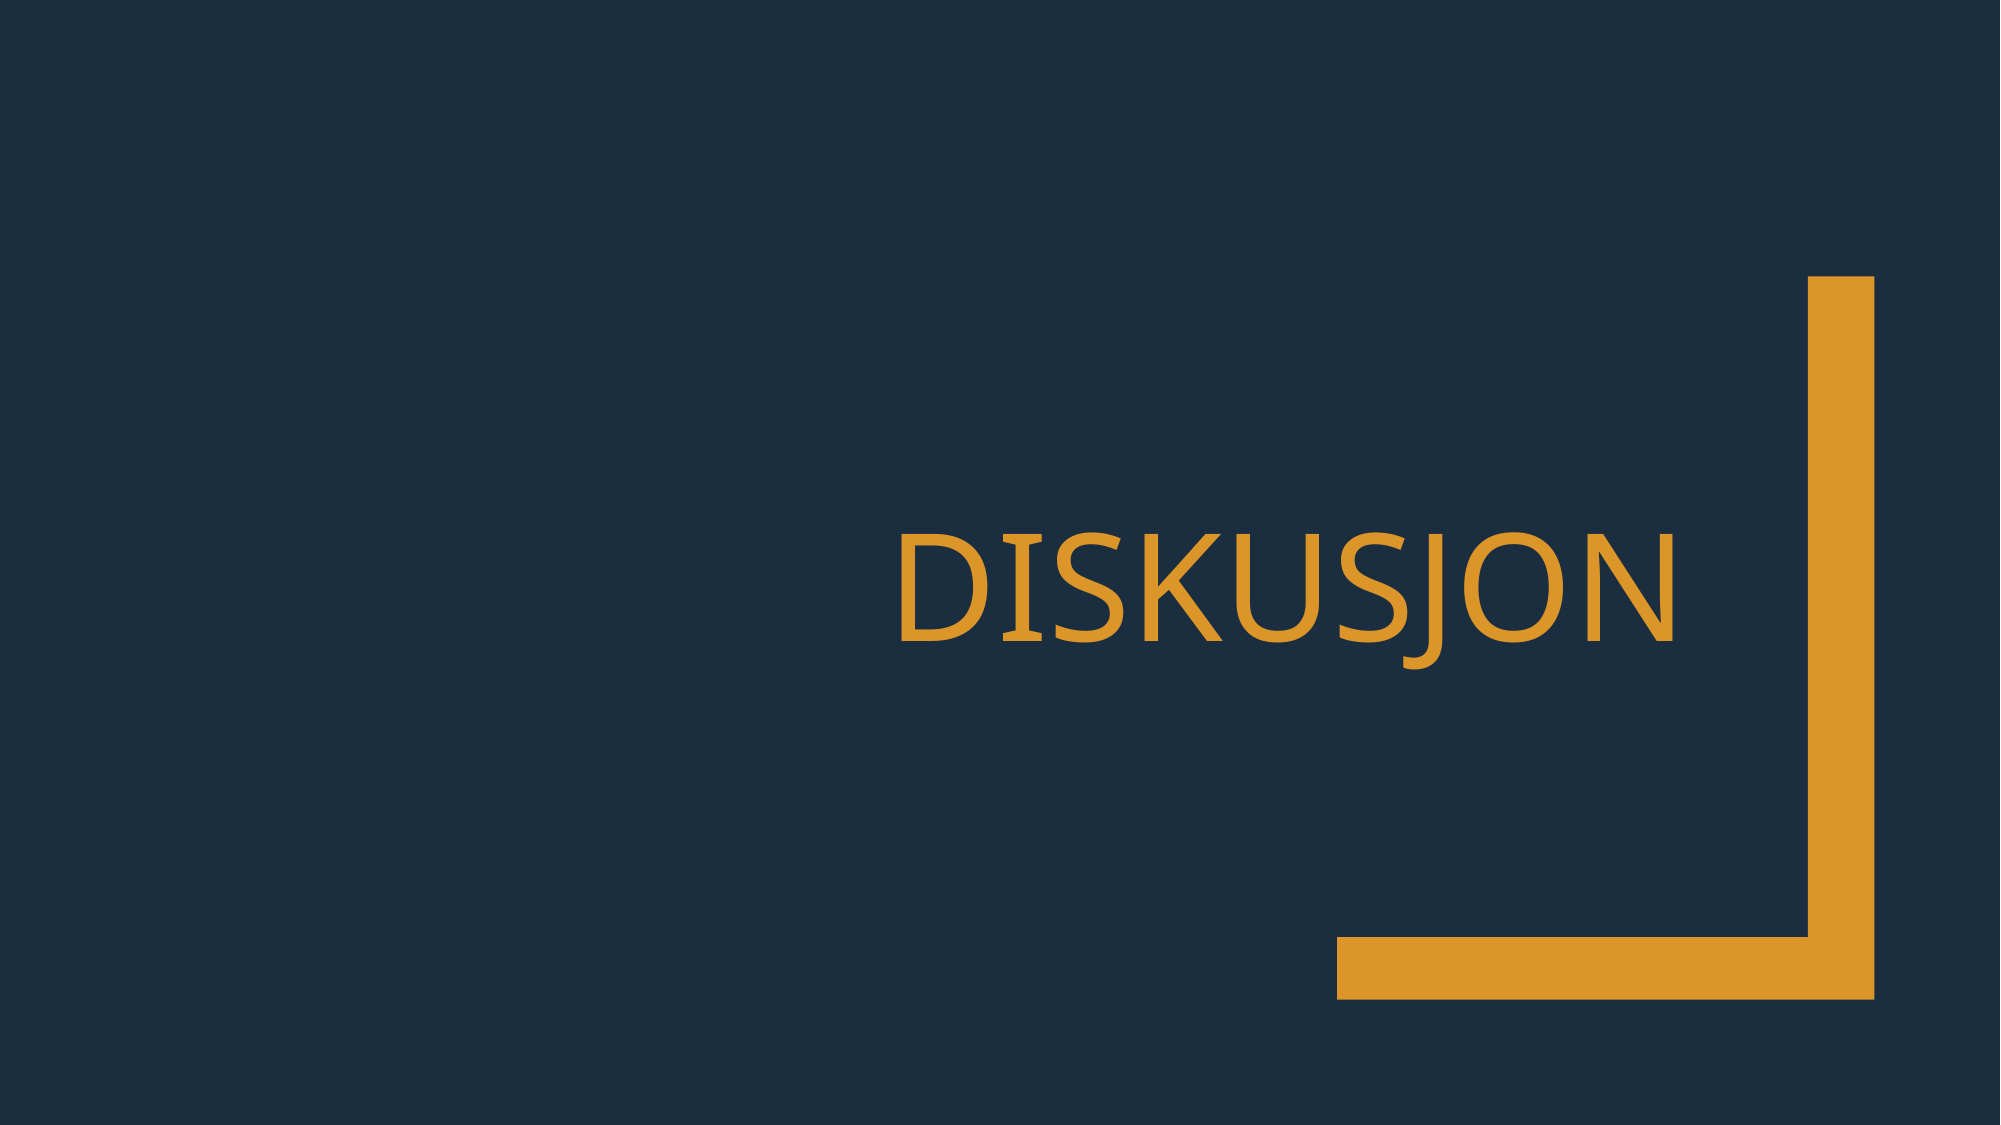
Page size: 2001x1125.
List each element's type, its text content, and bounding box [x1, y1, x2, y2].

title Diskusjon [125, 213, 1703, 682]
